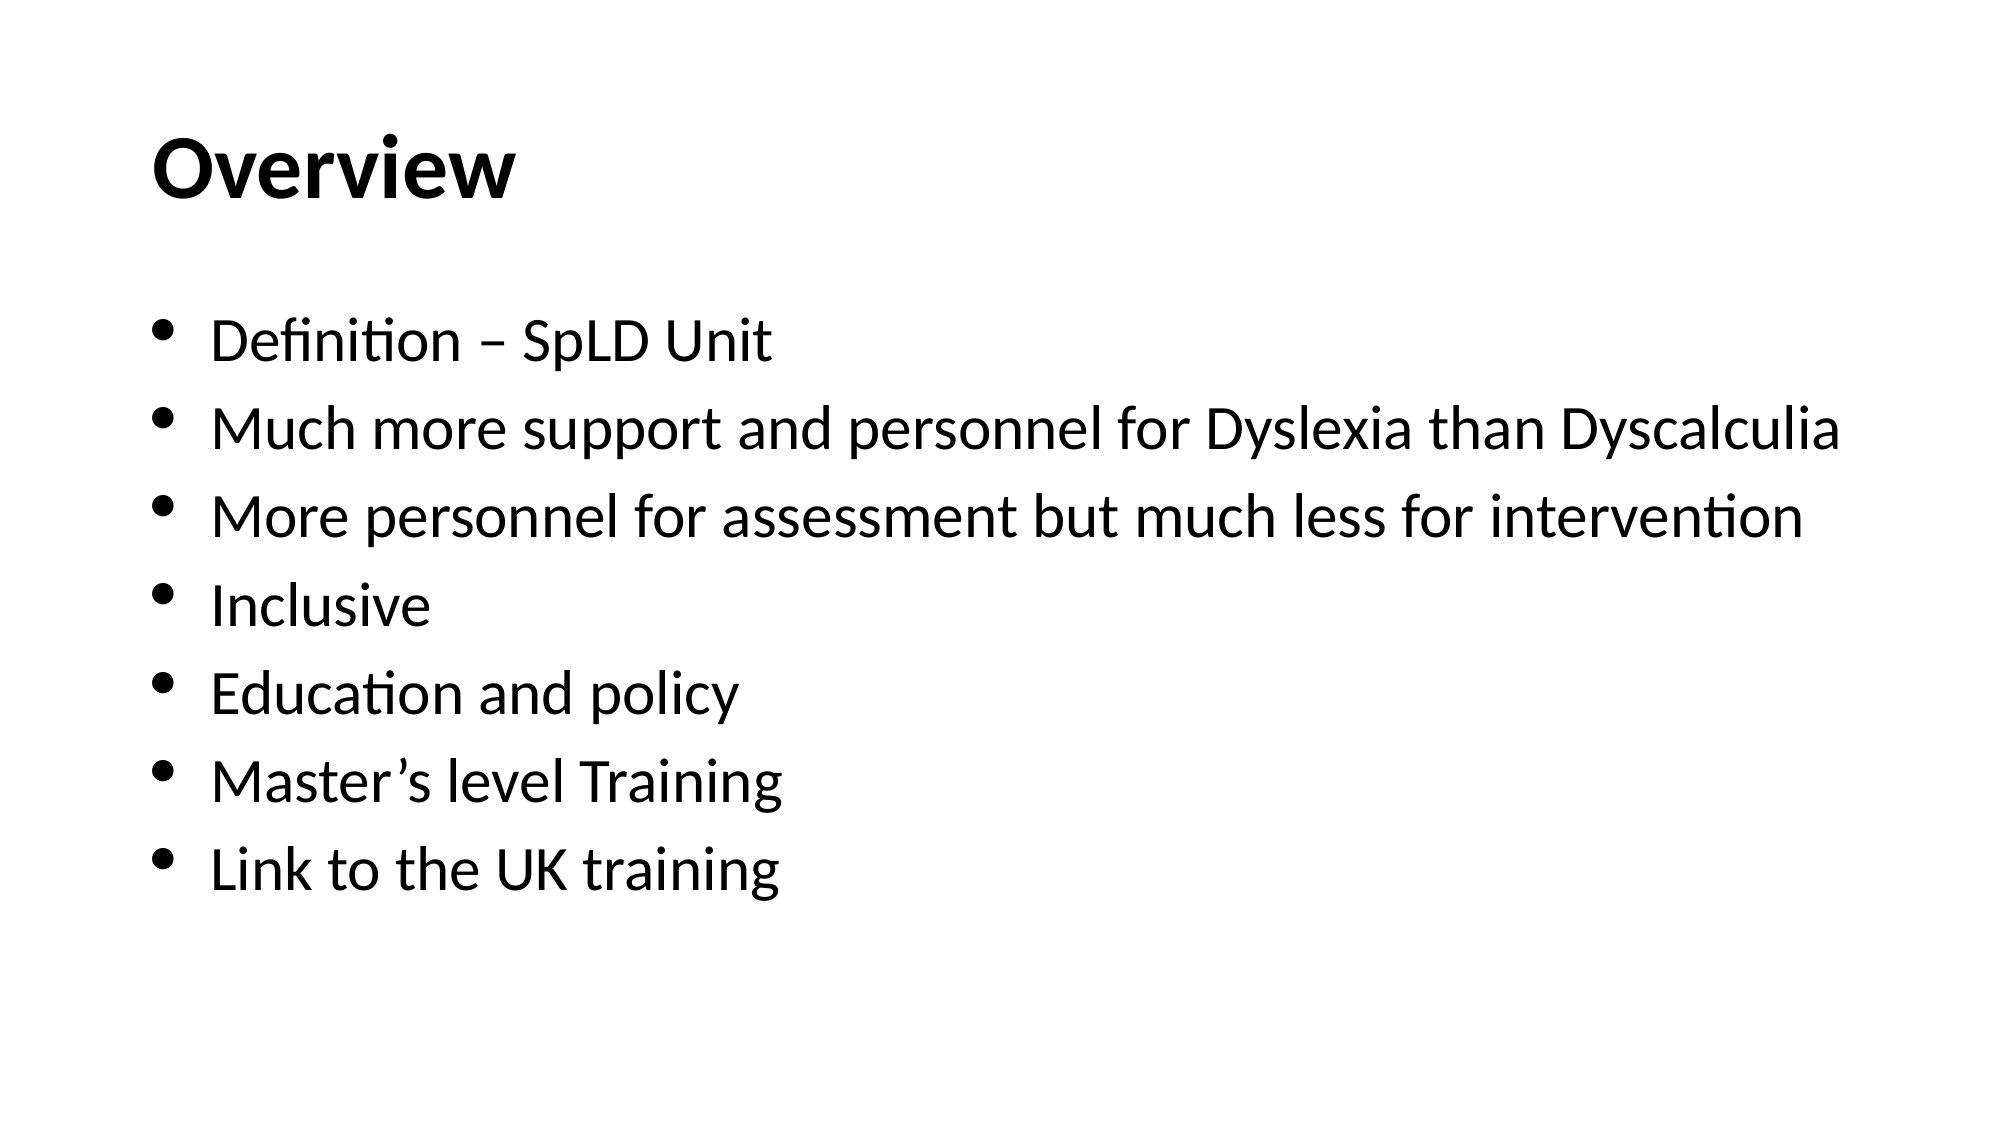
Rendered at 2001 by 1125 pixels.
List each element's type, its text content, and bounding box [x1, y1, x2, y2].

list Definition – SpLD Unit Much more support and personnel for Dyslexia than Dyscalculia More personnel for assessment but much less for intervention Inclusive Education and policy Master’s level Training Link to the UK training [137, 299, 1863, 1014]
title Overview [137, 59, 1863, 278]
